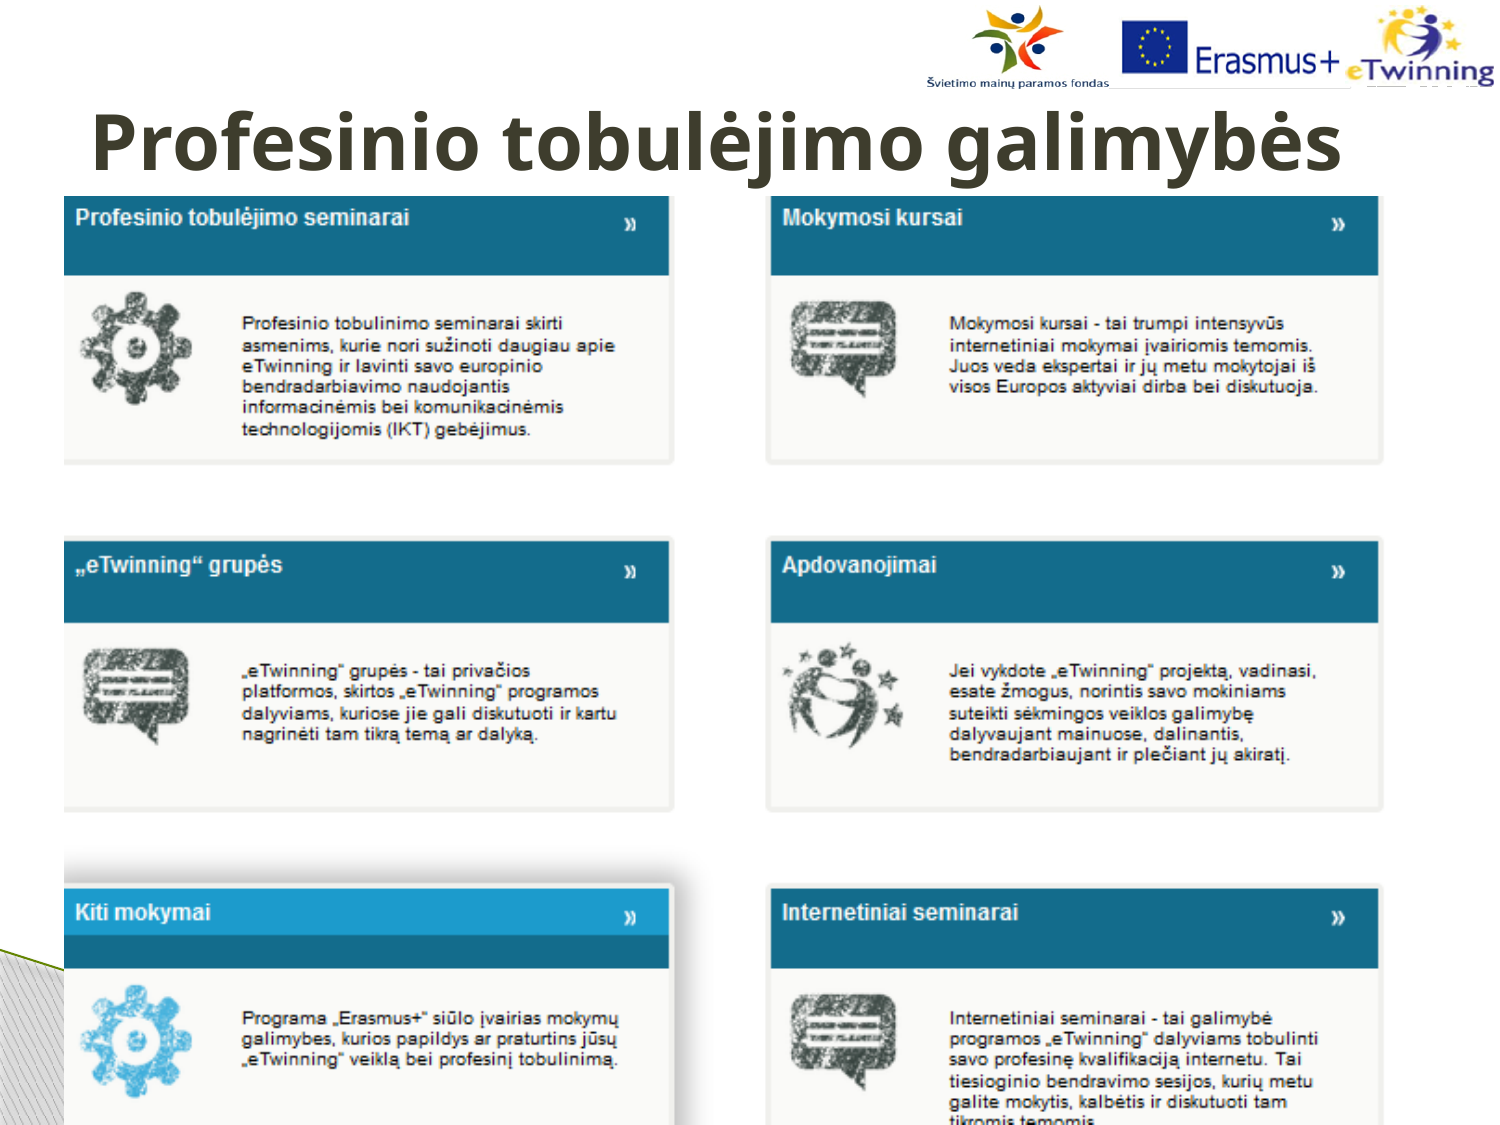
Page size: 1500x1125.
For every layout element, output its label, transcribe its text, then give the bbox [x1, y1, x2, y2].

picture [926, 5, 1499, 89]
title Profesinio tobulėjimo galimybės [75, 45, 1425, 196]
picture [64, 196, 1477, 1125]
